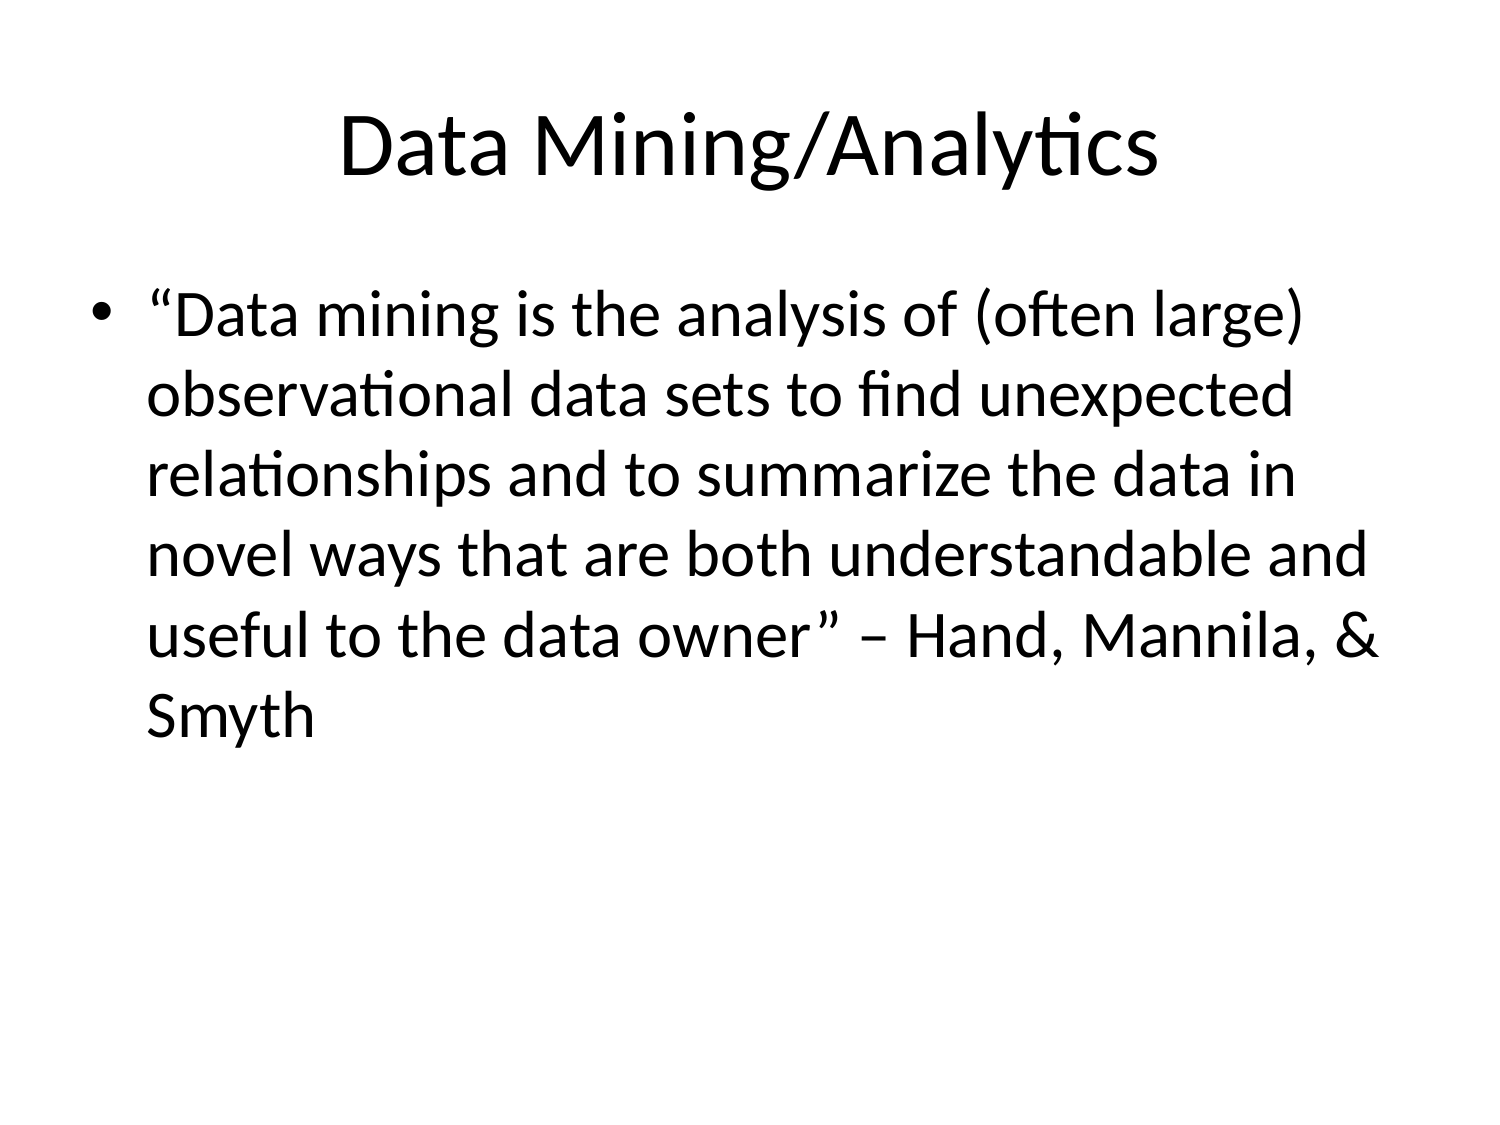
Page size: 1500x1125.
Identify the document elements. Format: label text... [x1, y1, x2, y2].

list “Data mining is the analysis of (often large) observational data sets to find unexpected relationships and to summarize the data in novel ways that are both understandable and useful to the data owner” – Hand, Mannila, & Smyth [75, 262, 1425, 1005]
title Data Mining/Analytics [75, 45, 1425, 233]
